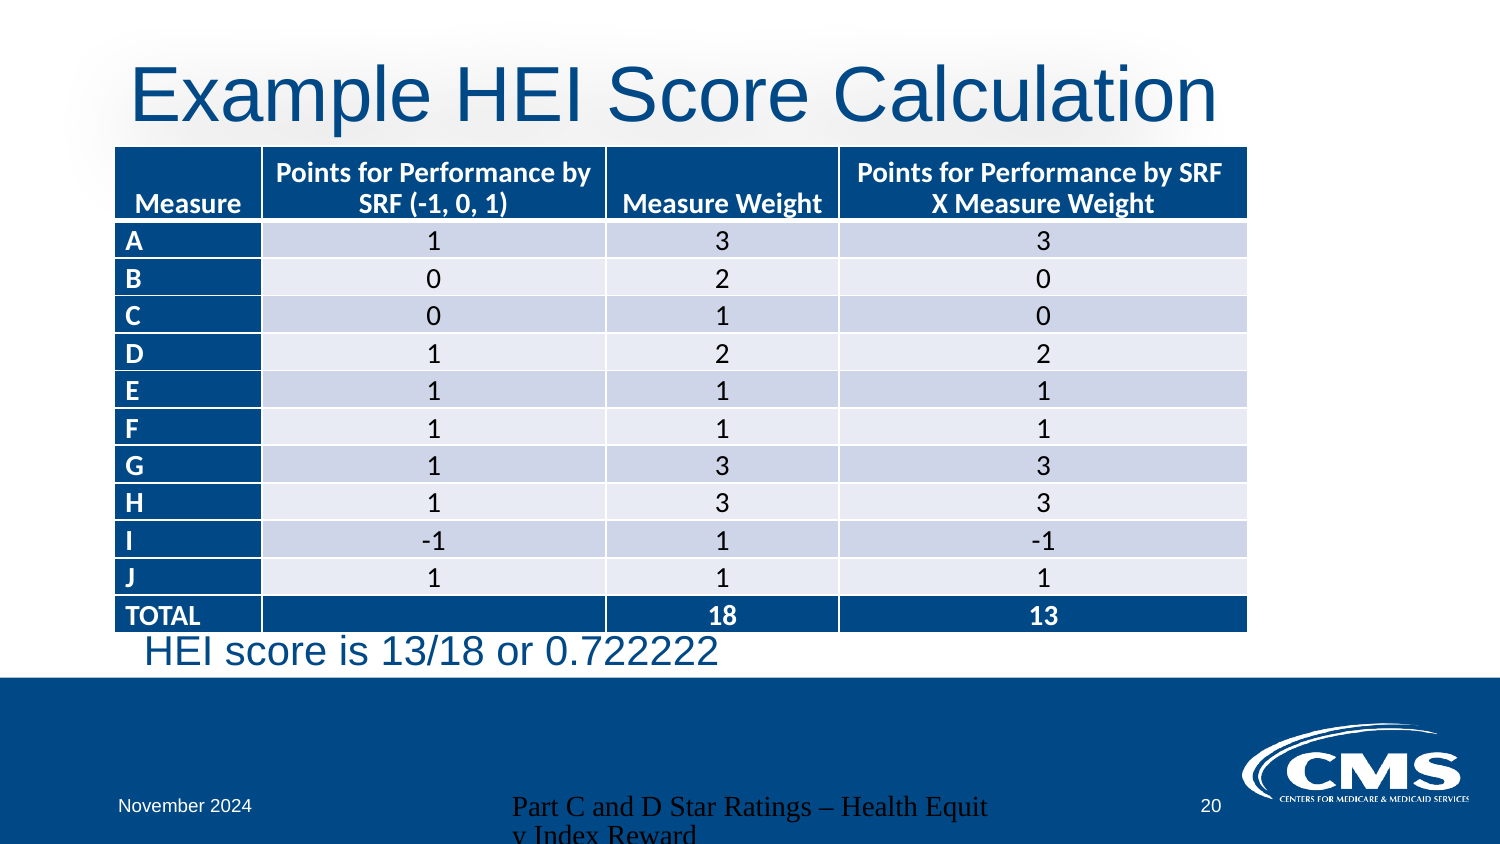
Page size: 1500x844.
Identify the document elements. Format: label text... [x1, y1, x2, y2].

table_header Points for Performance by SRF (-1, 0, 1) [263, 147, 605, 218]
table_cell 3 [607, 223, 838, 257]
table_cell F [115, 409, 261, 444]
table_cell J [115, 559, 261, 594]
table_cell G [115, 446, 261, 482]
table_cell 1 [840, 559, 1247, 594]
table_cell B [115, 259, 261, 295]
table_cell 2 [840, 334, 1247, 370]
table_cell -1 [263, 521, 605, 557]
table_cell 0 [840, 296, 1247, 332]
table_cell 1 [263, 371, 605, 407]
table_cell 1 [607, 521, 838, 557]
table_cell 1 [607, 559, 838, 594]
table_cell 1 [263, 559, 605, 594]
table_cell I [115, 521, 261, 557]
table_cell 1 [607, 409, 838, 444]
table_cell 0 [263, 259, 605, 295]
table_cell H [115, 484, 261, 519]
table_cell E [115, 371, 261, 407]
title Example HEI Score Calculation [114, 54, 1330, 146]
slide_number 20 [1185, 782, 1243, 827]
table_cell -1 [840, 521, 1247, 557]
table_cell 2 [607, 334, 838, 370]
table_cell 1 [840, 371, 1247, 407]
table_cell TOTAL [115, 596, 261, 632]
table_cell 13 [840, 596, 1247, 632]
table_cell 0 [840, 259, 1247, 295]
table_cell D [115, 334, 261, 370]
table_cell 1 [263, 484, 605, 519]
table_cell 1 [840, 409, 1247, 444]
table_cell 3 [607, 484, 838, 519]
table_cell [263, 596, 605, 632]
table_cell 3 [607, 446, 838, 482]
table_cell 1 [263, 409, 605, 444]
table_cell 0 [263, 296, 605, 332]
table_cell 1 [263, 446, 605, 482]
table_header Measure Weight [607, 147, 838, 218]
table_cell A [115, 223, 261, 257]
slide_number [103, 782, 441, 827]
table_cell 1 [607, 296, 838, 332]
table_cell 1 [263, 334, 605, 370]
footer Part C and D Star Ratings – Health Equity Index Reward [496, 782, 1004, 827]
table_header Measure [115, 147, 261, 218]
table_cell 2 [607, 259, 838, 295]
table_cell 1 [607, 371, 838, 407]
table_cell 3 [840, 223, 1247, 257]
table_header Points for Performance by SRF X Measure Weight [840, 147, 1247, 218]
text_box HEI score is 13/18 or 0.722222 [39, 616, 1367, 682]
table_cell C [115, 296, 261, 332]
table_cell 18 [607, 596, 838, 632]
table_cell 3 [840, 484, 1247, 519]
table_cell 3 [840, 446, 1247, 482]
table_cell 1 [263, 223, 605, 257]
